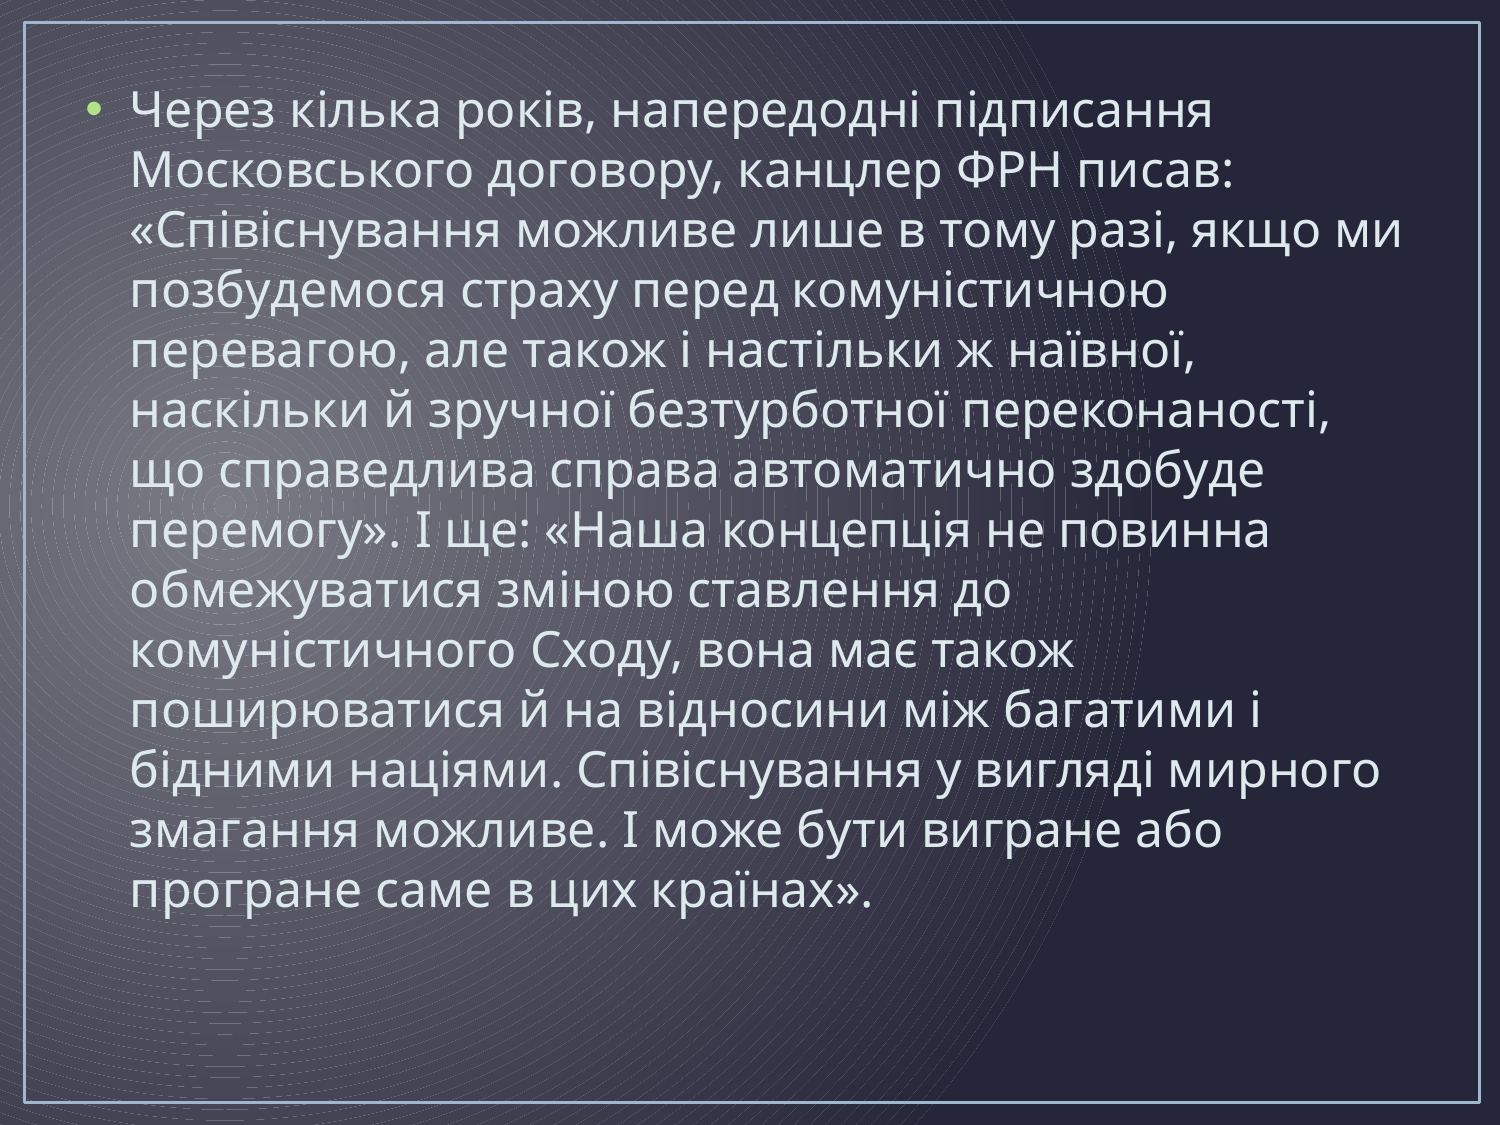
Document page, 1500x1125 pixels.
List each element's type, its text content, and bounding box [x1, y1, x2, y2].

list Через кілька років, напередодні підписання Московського договору, канцлер ФРН писав: «Співіснування можливе лише в тому разі, якщо ми позбудемося страху перед комуністичною перевагою, але також і настільки ж наївної, наскільки й зручної безтурботної переконаності, що справедлива справа автоматично здобуде перемогу». І ще: «Наша концепція не повинна обмежуватися зміною ставлення до комуністичного Сходу, вона має також поширюватися й на відносини між багатими і бідними націями. Співіснування у вигляді мирного змагання можливе. І може бути вигране або програне саме в цих країнах». [70, 70, 1421, 813]
